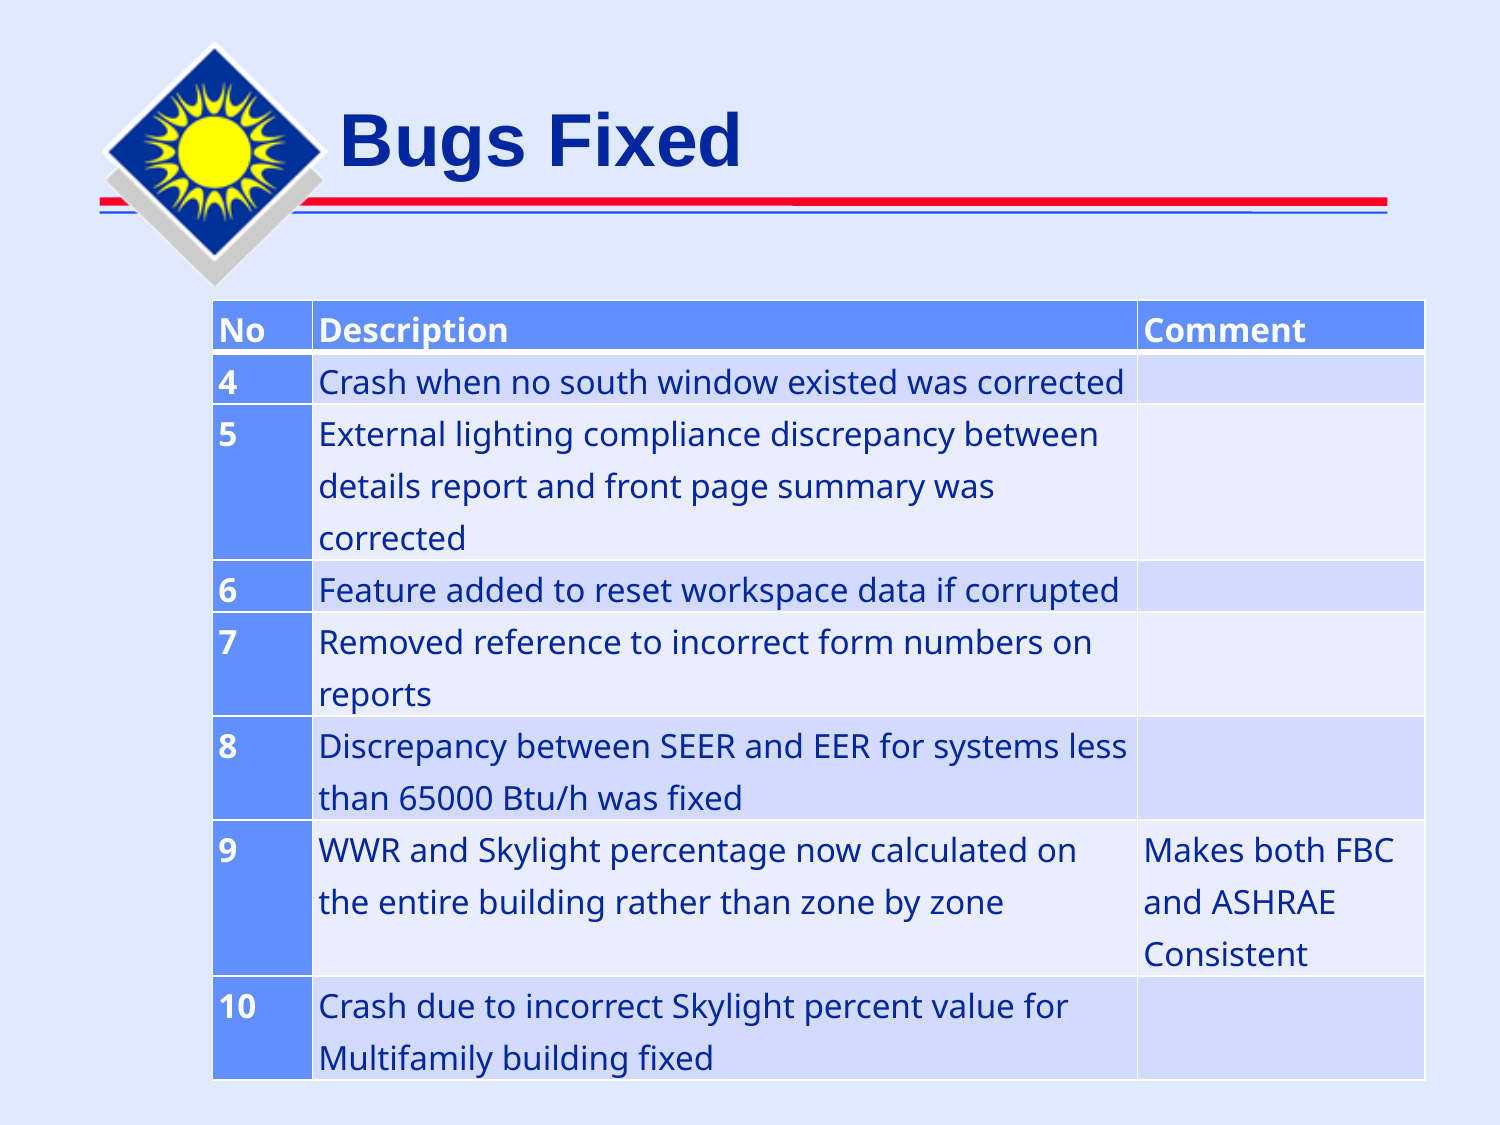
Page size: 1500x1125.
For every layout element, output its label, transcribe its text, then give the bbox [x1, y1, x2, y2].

table_cell [1138, 977, 1424, 1079]
table_header No [213, 301, 312, 349]
table_cell [1138, 717, 1424, 819]
table_cell Makes both FBC and ASHRAE Consistent [1138, 821, 1424, 975]
table_cell Feature added to reset workspace data if corrupted [313, 561, 1137, 611]
table_cell [1138, 405, 1424, 559]
table_cell 8 [213, 717, 312, 819]
table_cell WWR and Skylight percentage now calculated on the entire building rather than zone by zone [313, 821, 1137, 975]
table_cell Removed reference to incorrect form numbers on reports [313, 613, 1137, 715]
table_cell 4 [213, 355, 312, 403]
table_cell Crash due to incorrect Skylight percent value for Multifamily building fixed [313, 977, 1137, 1079]
table_cell [1138, 355, 1424, 403]
table_cell 10 [213, 977, 312, 1079]
table_cell Discrepancy between SEER and EER for systems less than 65000 Btu/h was fixed [313, 717, 1137, 819]
table_cell Crash when no south window existed was corrected [313, 355, 1137, 403]
table_cell 9 [213, 821, 312, 975]
table_cell External lighting compliance discrepancy between details report and front page summary was corrected [313, 405, 1137, 559]
table_cell 6 [213, 561, 312, 611]
table_header Description [313, 301, 1137, 349]
table_cell [1138, 561, 1424, 611]
table_cell 7 [213, 613, 312, 715]
picture [102, 42, 328, 288]
table_header Comment [1138, 301, 1424, 349]
title Bugs Fixed [324, 87, 1251, 188]
table_cell [1138, 613, 1424, 715]
table_cell 5 [213, 405, 312, 559]
